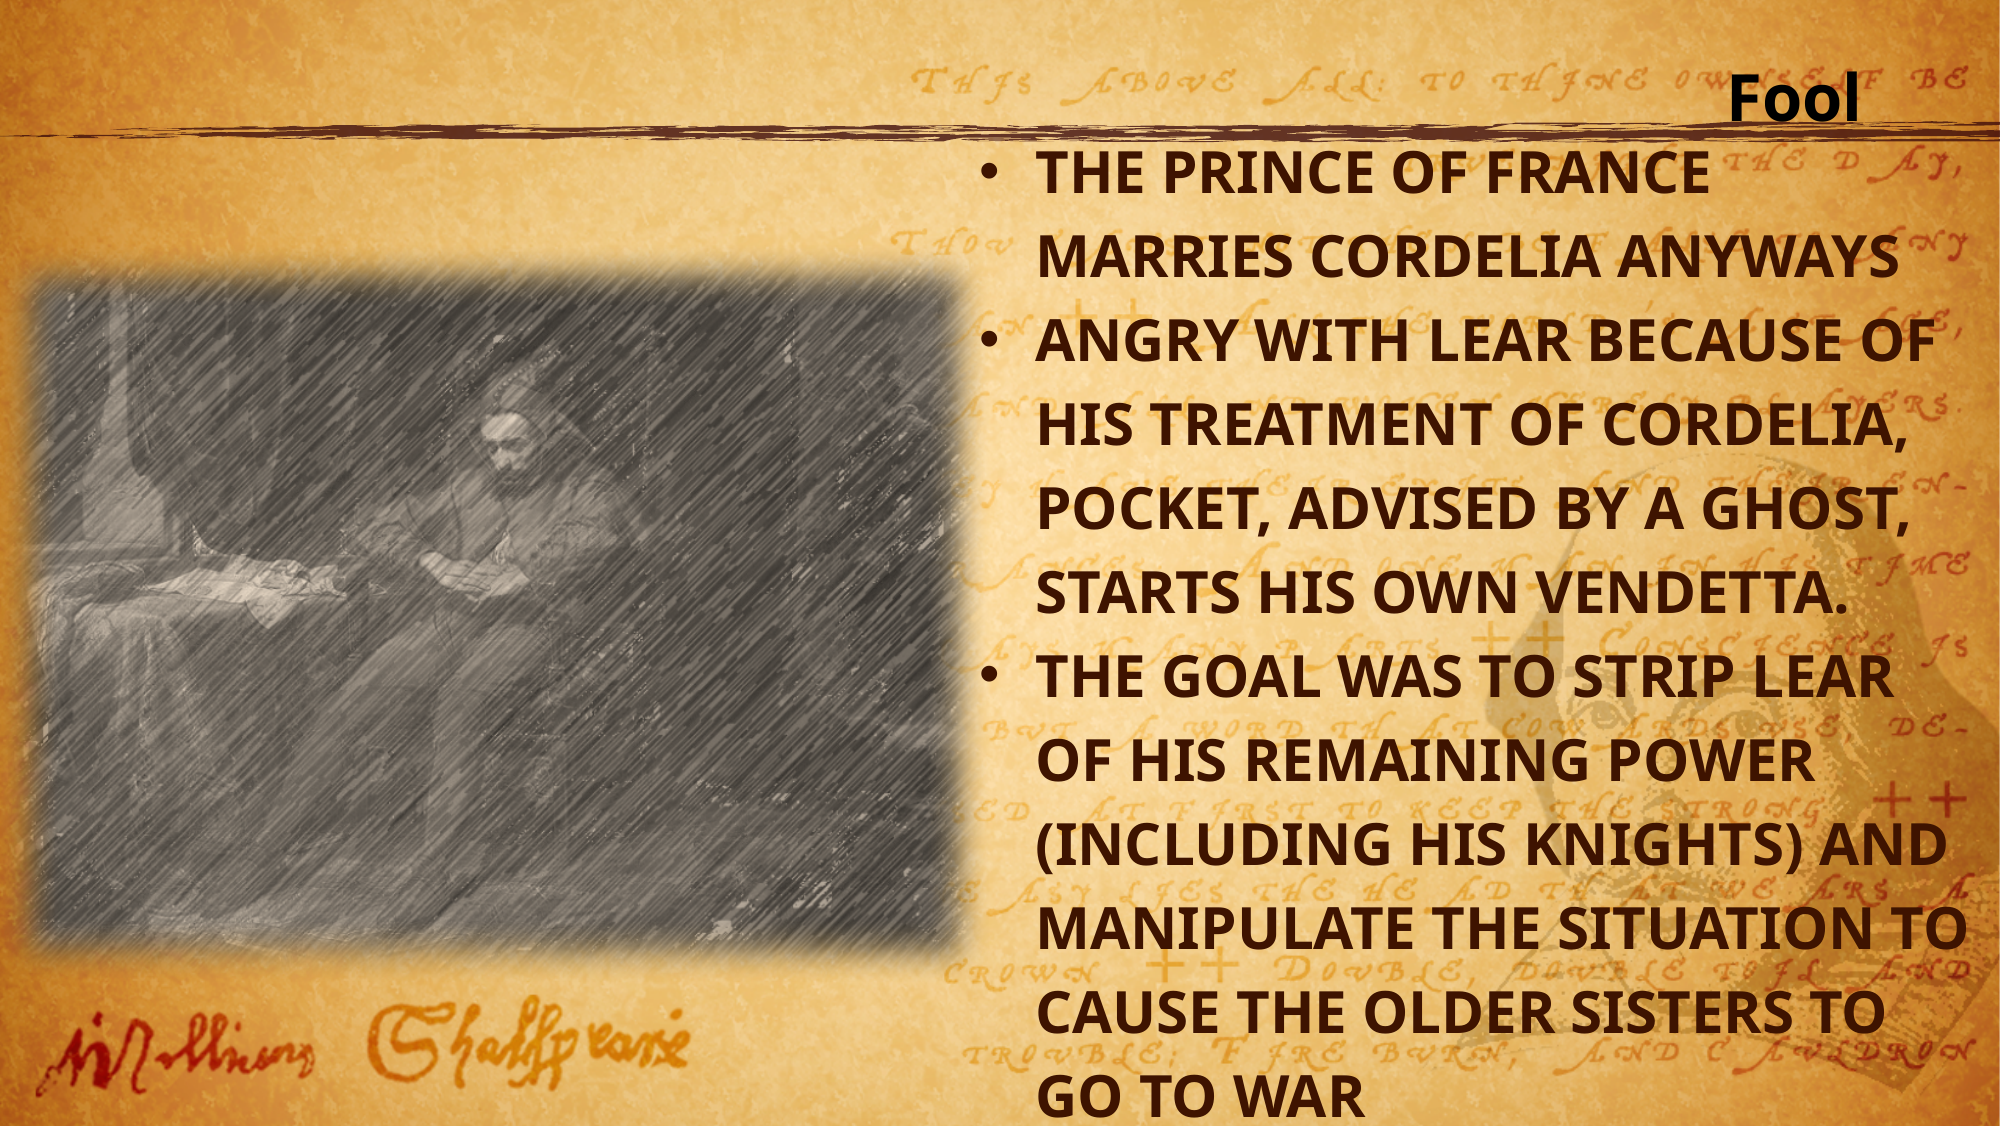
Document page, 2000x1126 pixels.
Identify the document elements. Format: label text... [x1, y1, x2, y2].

picture [0, 136, 991, 1126]
picture [0, 0, 2000, 135]
title Fool [78, 14, 1879, 142]
text_box The prince of france marries cordelia anyways Angry with lear because of his treatment of Cordelia, pocket, advised by a ghost, starts his own vendetta. The goal was to strip lear of his remaining power (including his knights) and manipulate the situation to cause the older sisters to go to war [964, 113, 2000, 1126]
